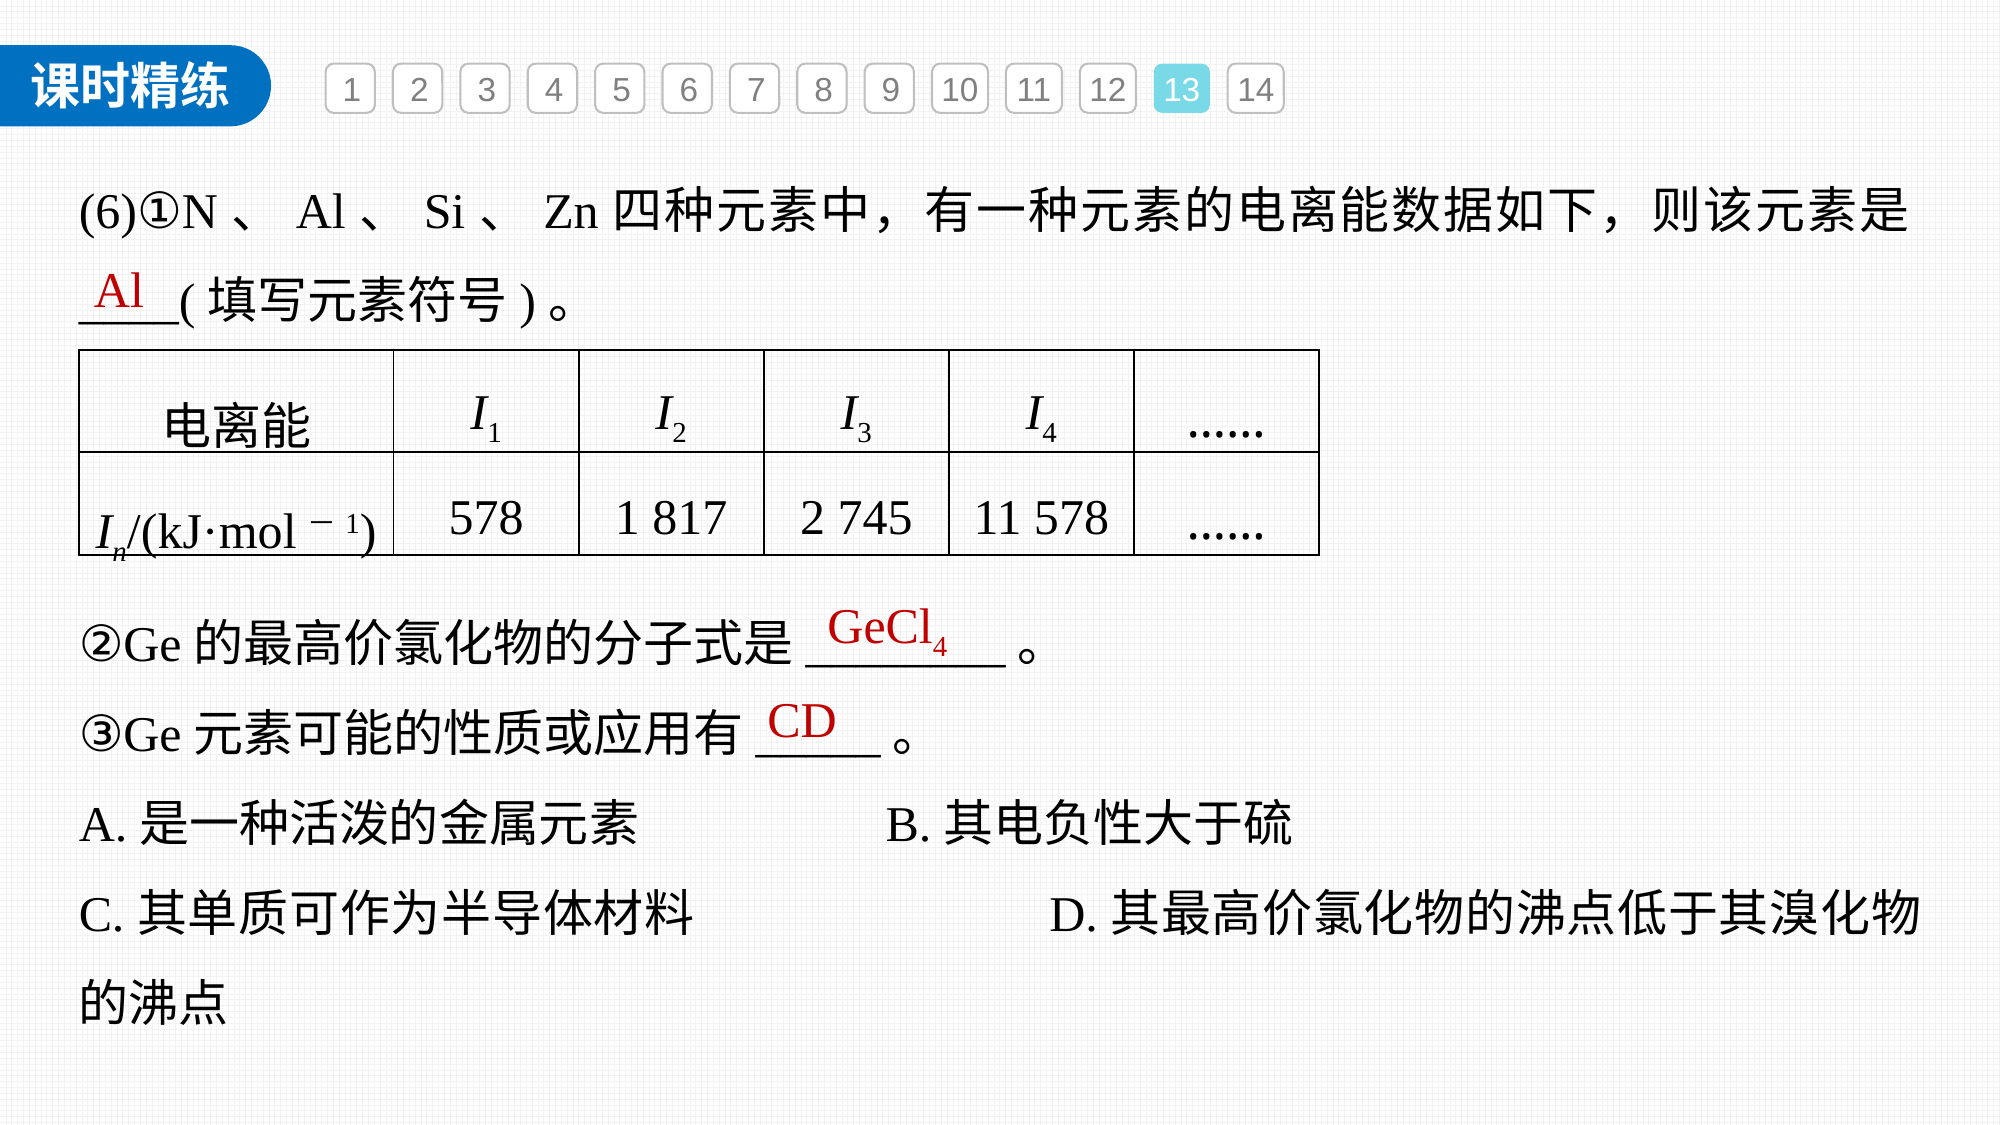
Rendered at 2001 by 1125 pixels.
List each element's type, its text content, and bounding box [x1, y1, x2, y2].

table_cell In/(kJ·mol－1) [80, 453, 393, 554]
text_box 10 [930, 62, 990, 114]
text_box 6 [661, 62, 713, 114]
table_header I3 [765, 351, 948, 451]
text_box ②Ge的最高价氯化物的分子式是________。 ③Ge元素可能的性质或应用有_____。 A.是一种活泼的金属元素 B.其电负性大于硫 C.其单质可作为半导体材料 D.其最高价氯化物的沸点低于其溴化物的沸点 [63, 574, 1936, 1039]
table_cell 578 [394, 453, 578, 554]
text_box 4 [526, 62, 579, 114]
text_box 9 [863, 62, 916, 114]
table_cell 2 745 [765, 453, 948, 554]
text_box 5 [594, 62, 646, 114]
text_box Al [79, 250, 159, 326]
table_header 电离能 [80, 351, 393, 451]
text_box 13 [1152, 62, 1211, 114]
text_box 3 [459, 62, 511, 114]
table_header I4 [950, 351, 1133, 451]
text_box 1 [324, 62, 376, 114]
text_box 12 [1078, 62, 1138, 114]
text_box (6)①N、Al、Si、Zn四种元素中，有一种元素的电离能数据如下，则该元素是____(填写元素符号)。 [63, 140, 1936, 336]
table_header I2 [580, 351, 763, 451]
table_header I1 [394, 351, 578, 451]
table_header …… [1135, 351, 1318, 451]
table_cell …… [1135, 453, 1318, 554]
text_box 14 [1226, 62, 1285, 114]
text_box 2 [391, 62, 444, 114]
text_box 11 [1004, 62, 1064, 114]
table_cell 11 578 [950, 453, 1133, 554]
text_box CD [752, 680, 852, 756]
text_box 8 [796, 62, 848, 114]
text_box GeCl4 [812, 586, 963, 670]
table_cell 1 817 [580, 453, 763, 554]
text_box 7 [728, 62, 781, 114]
